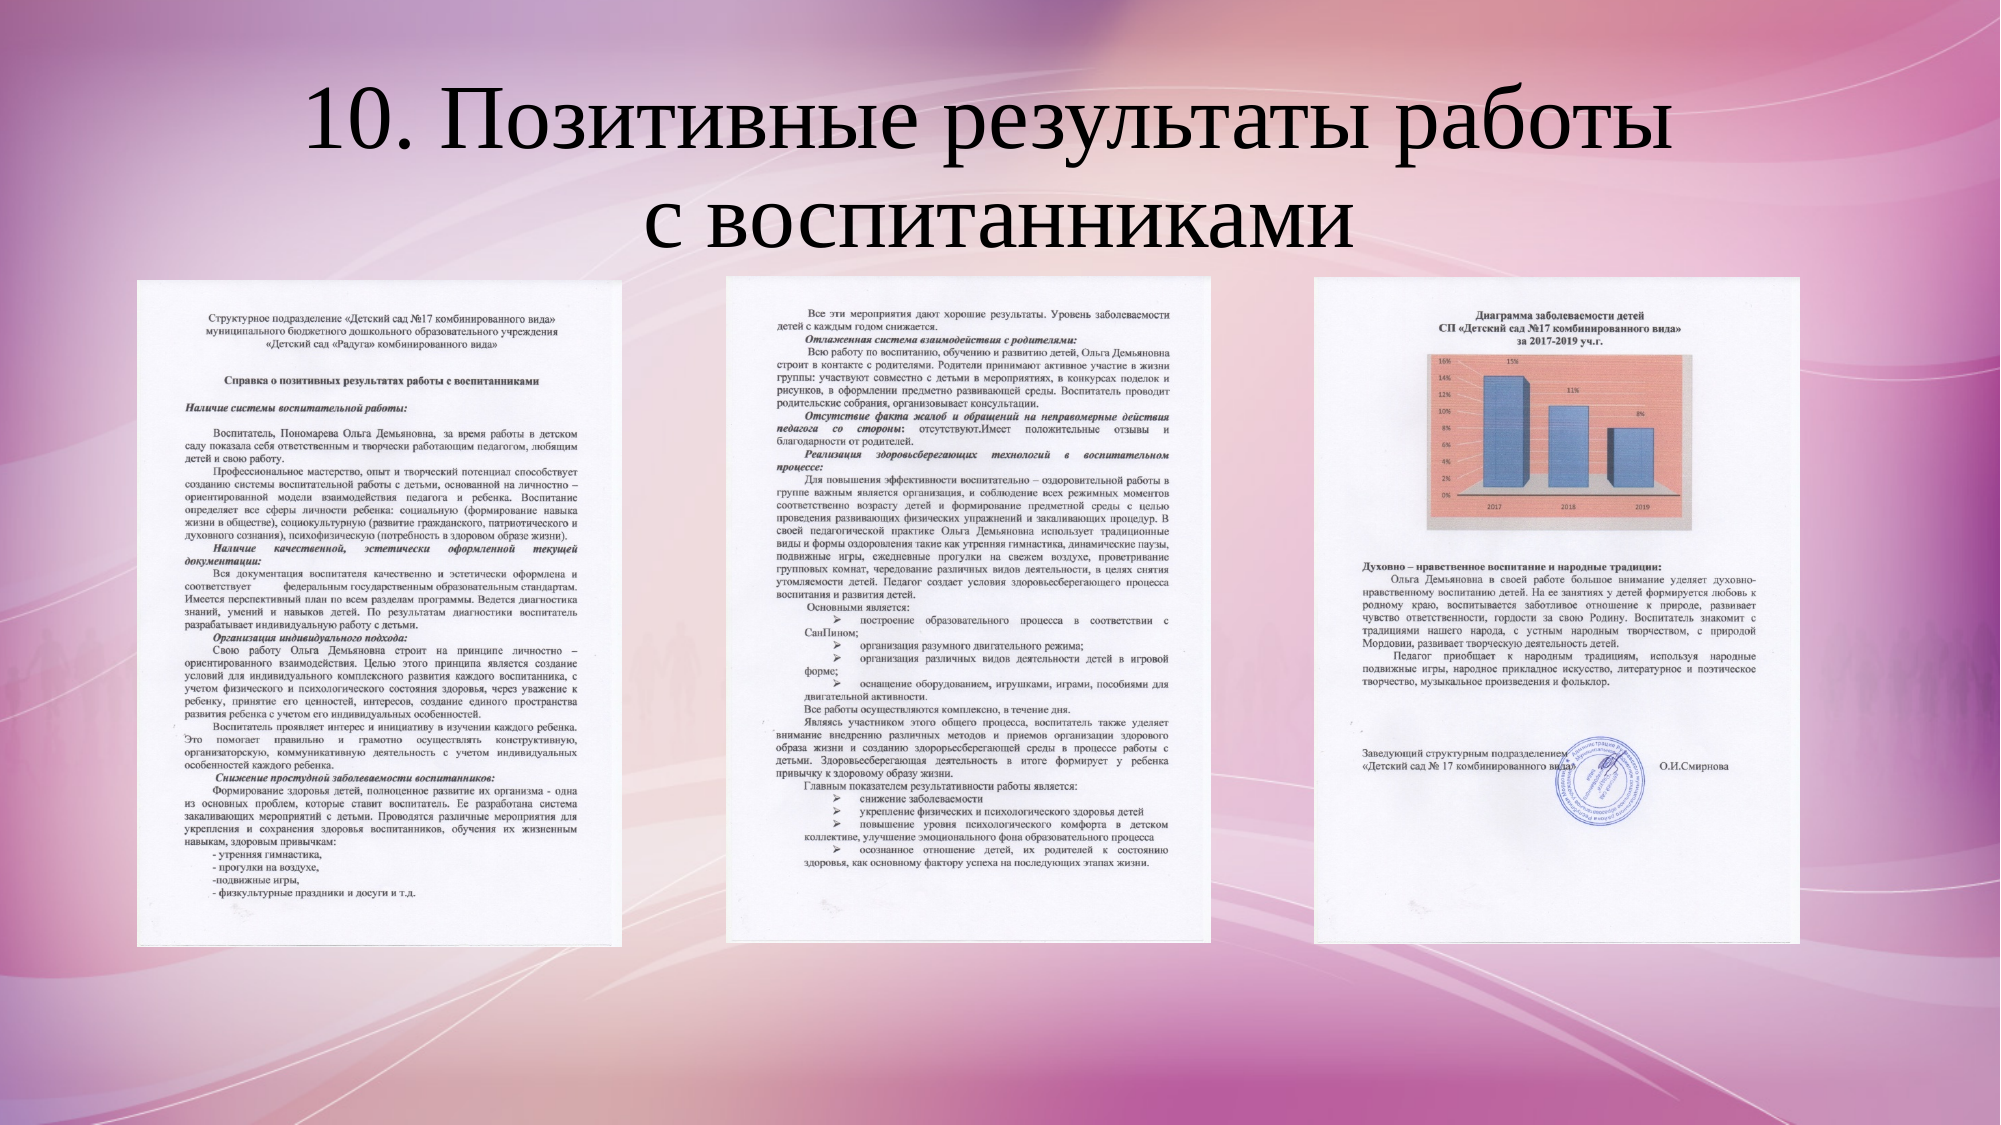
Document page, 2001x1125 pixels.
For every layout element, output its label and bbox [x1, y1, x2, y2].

picture [726, 276, 1211, 943]
picture [1314, 277, 1800, 944]
picture [137, 280, 622, 947]
list [0, 0, 2000, 1125]
